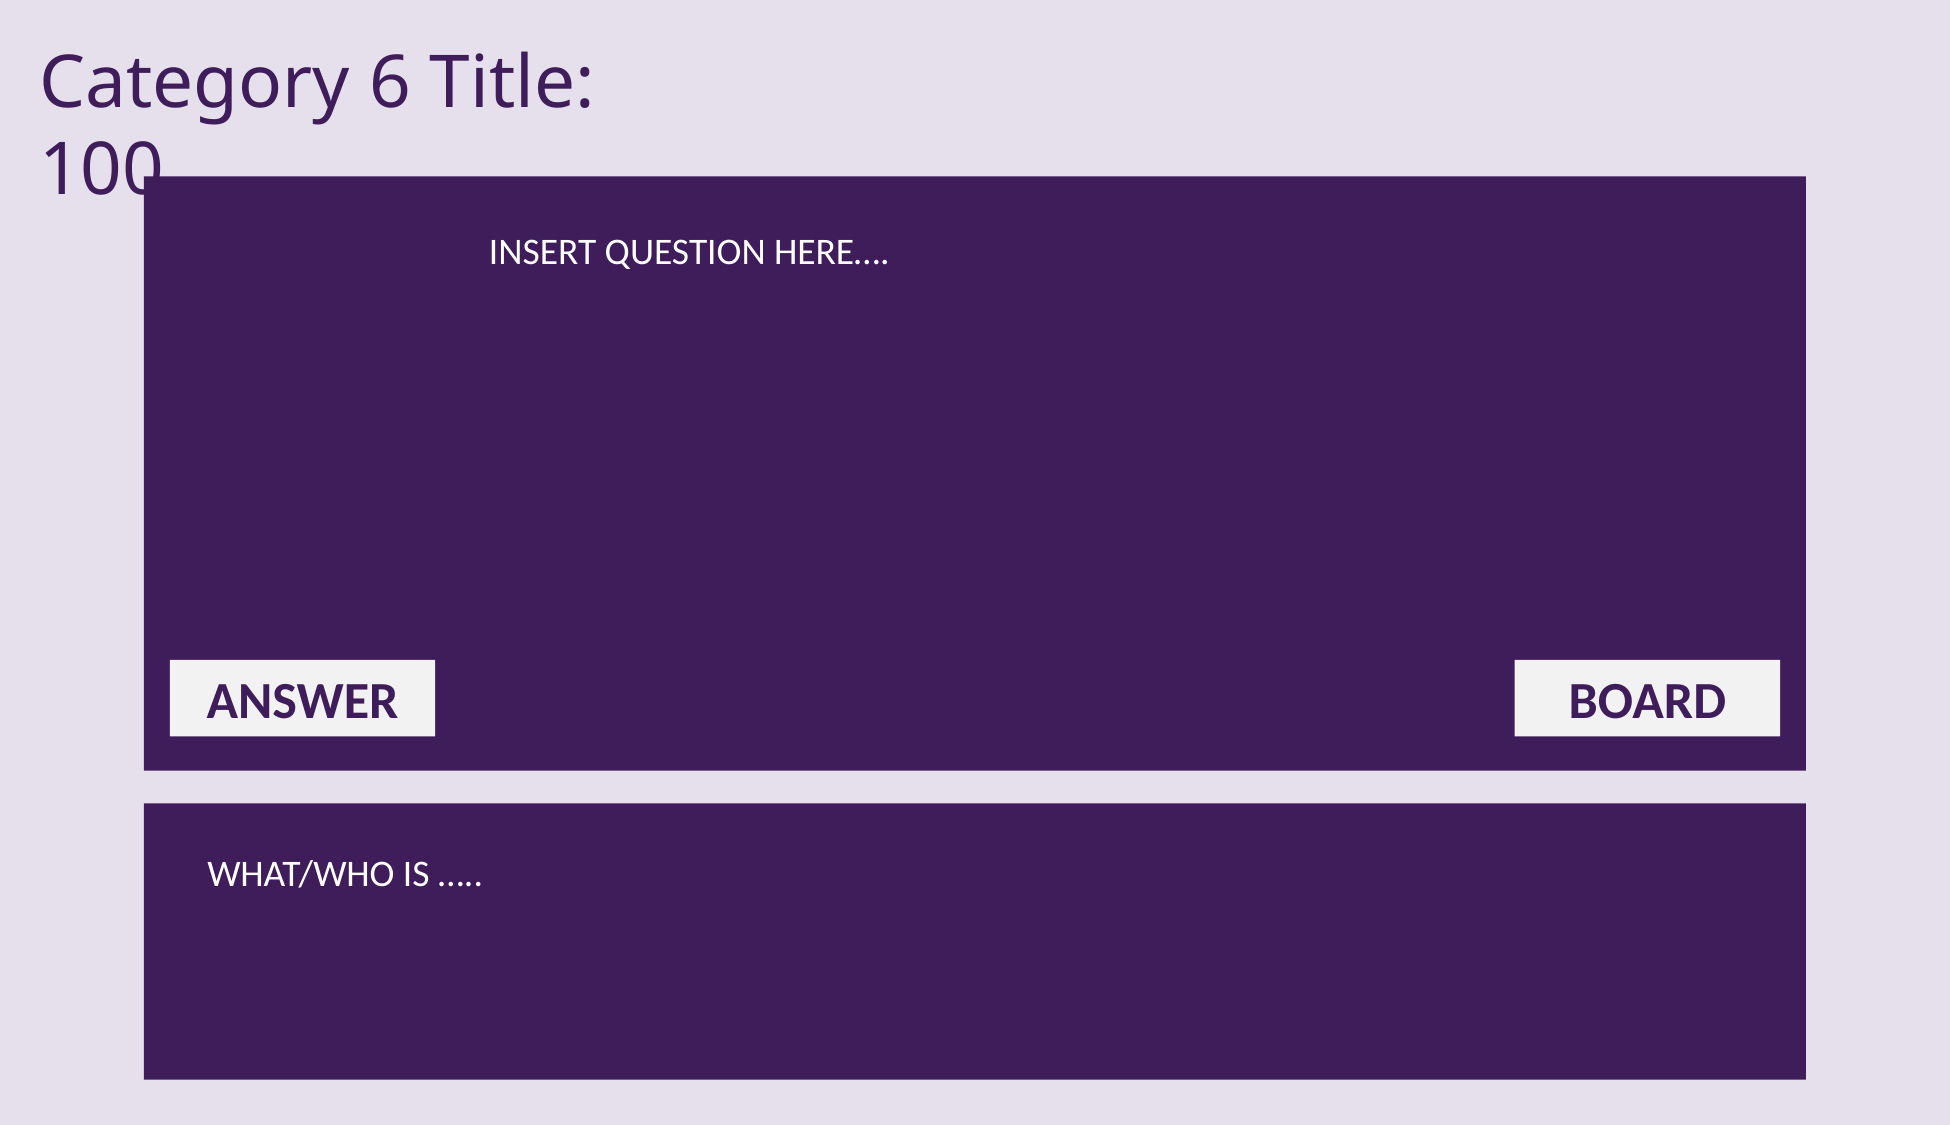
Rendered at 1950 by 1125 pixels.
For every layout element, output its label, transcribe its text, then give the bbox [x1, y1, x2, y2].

text_box WHAT/WHO IS ….. [192, 841, 499, 902]
text_box [142, 801, 1808, 1082]
text_box [142, 174, 1808, 773]
text_box INSERT QUESTION HERE…. [474, 219, 1476, 280]
text_box ANSWER [168, 658, 437, 739]
text_box Category 6 Title: 100 [24, 26, 685, 217]
text_box BOARD [1513, 658, 1782, 739]
